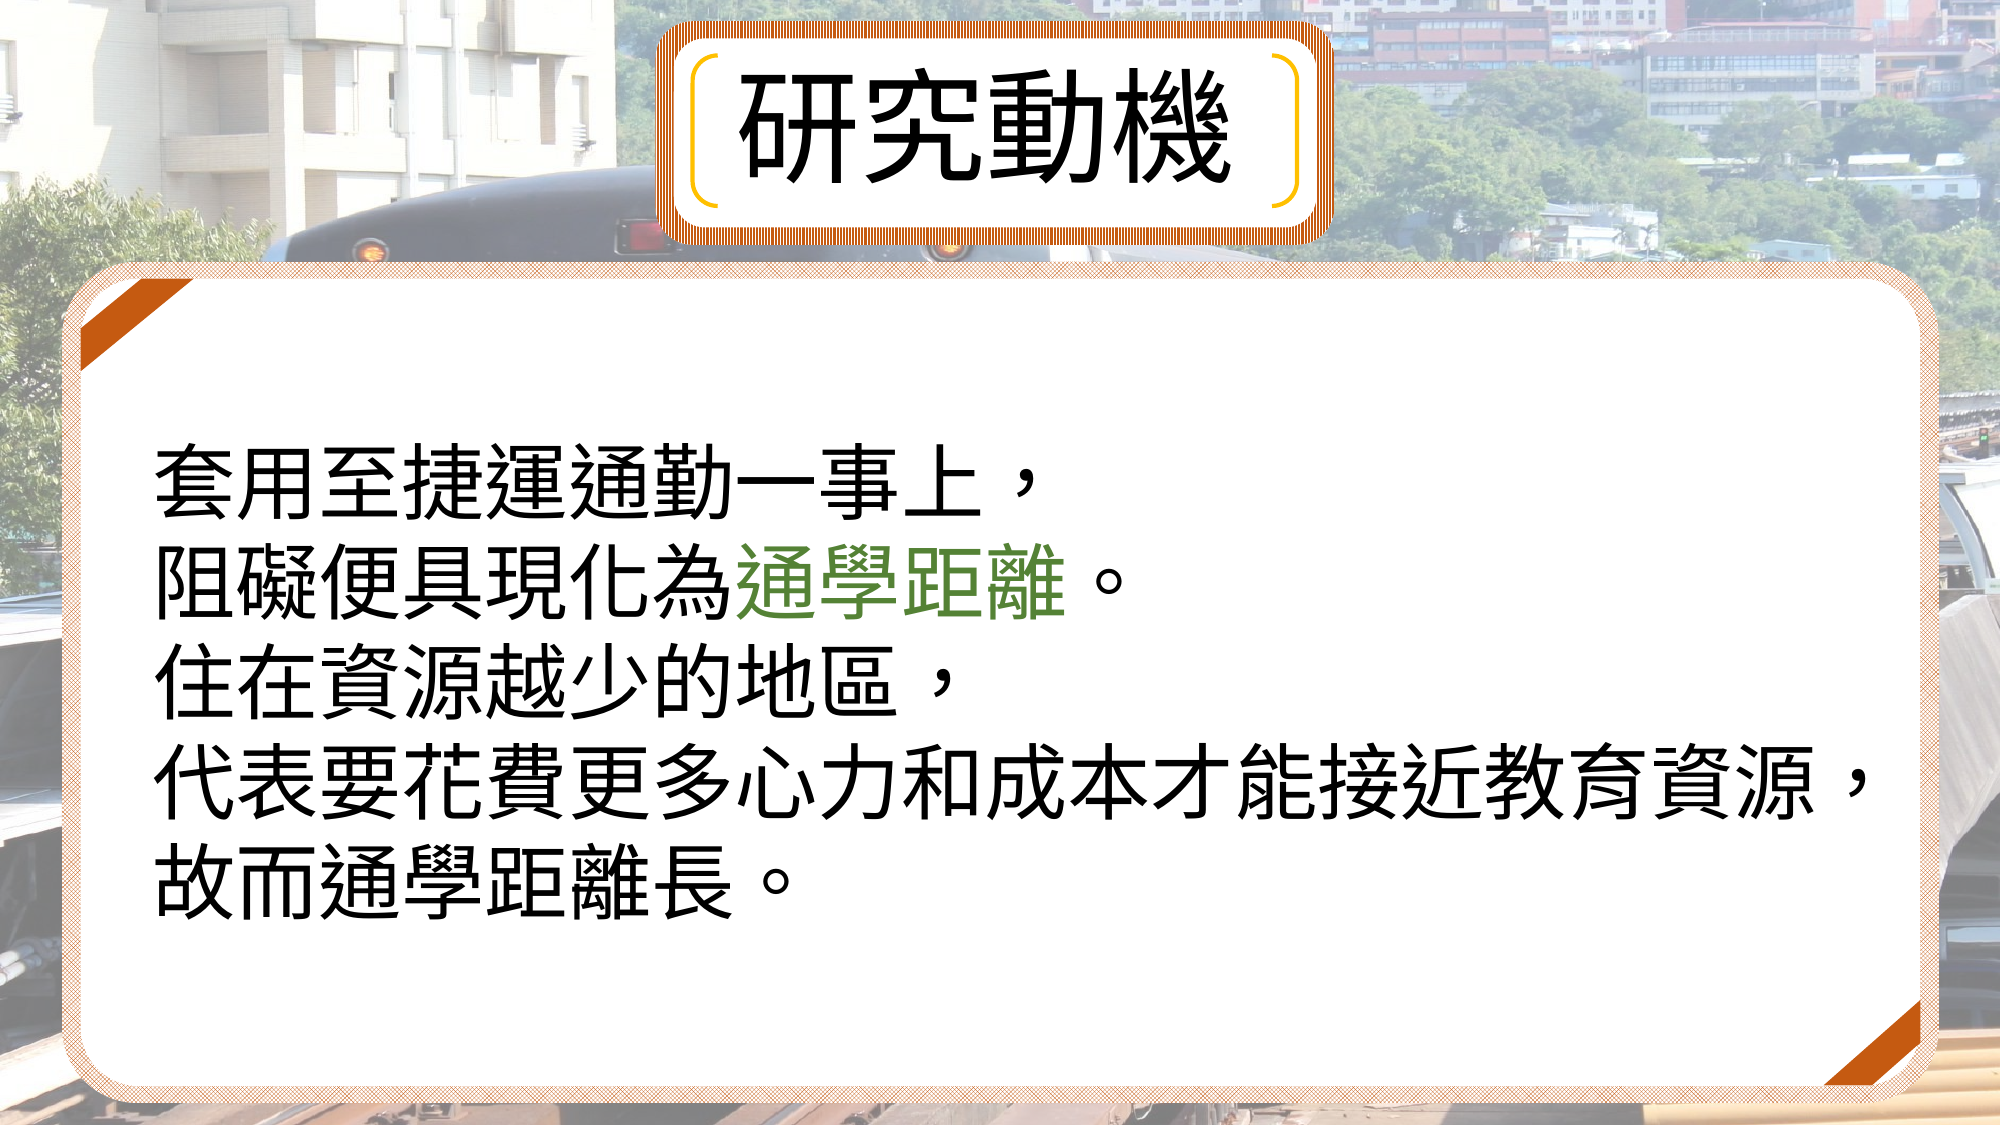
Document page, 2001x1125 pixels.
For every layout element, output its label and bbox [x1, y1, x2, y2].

text_box [61, 261, 1940, 1104]
text_box [655, 21, 1335, 245]
